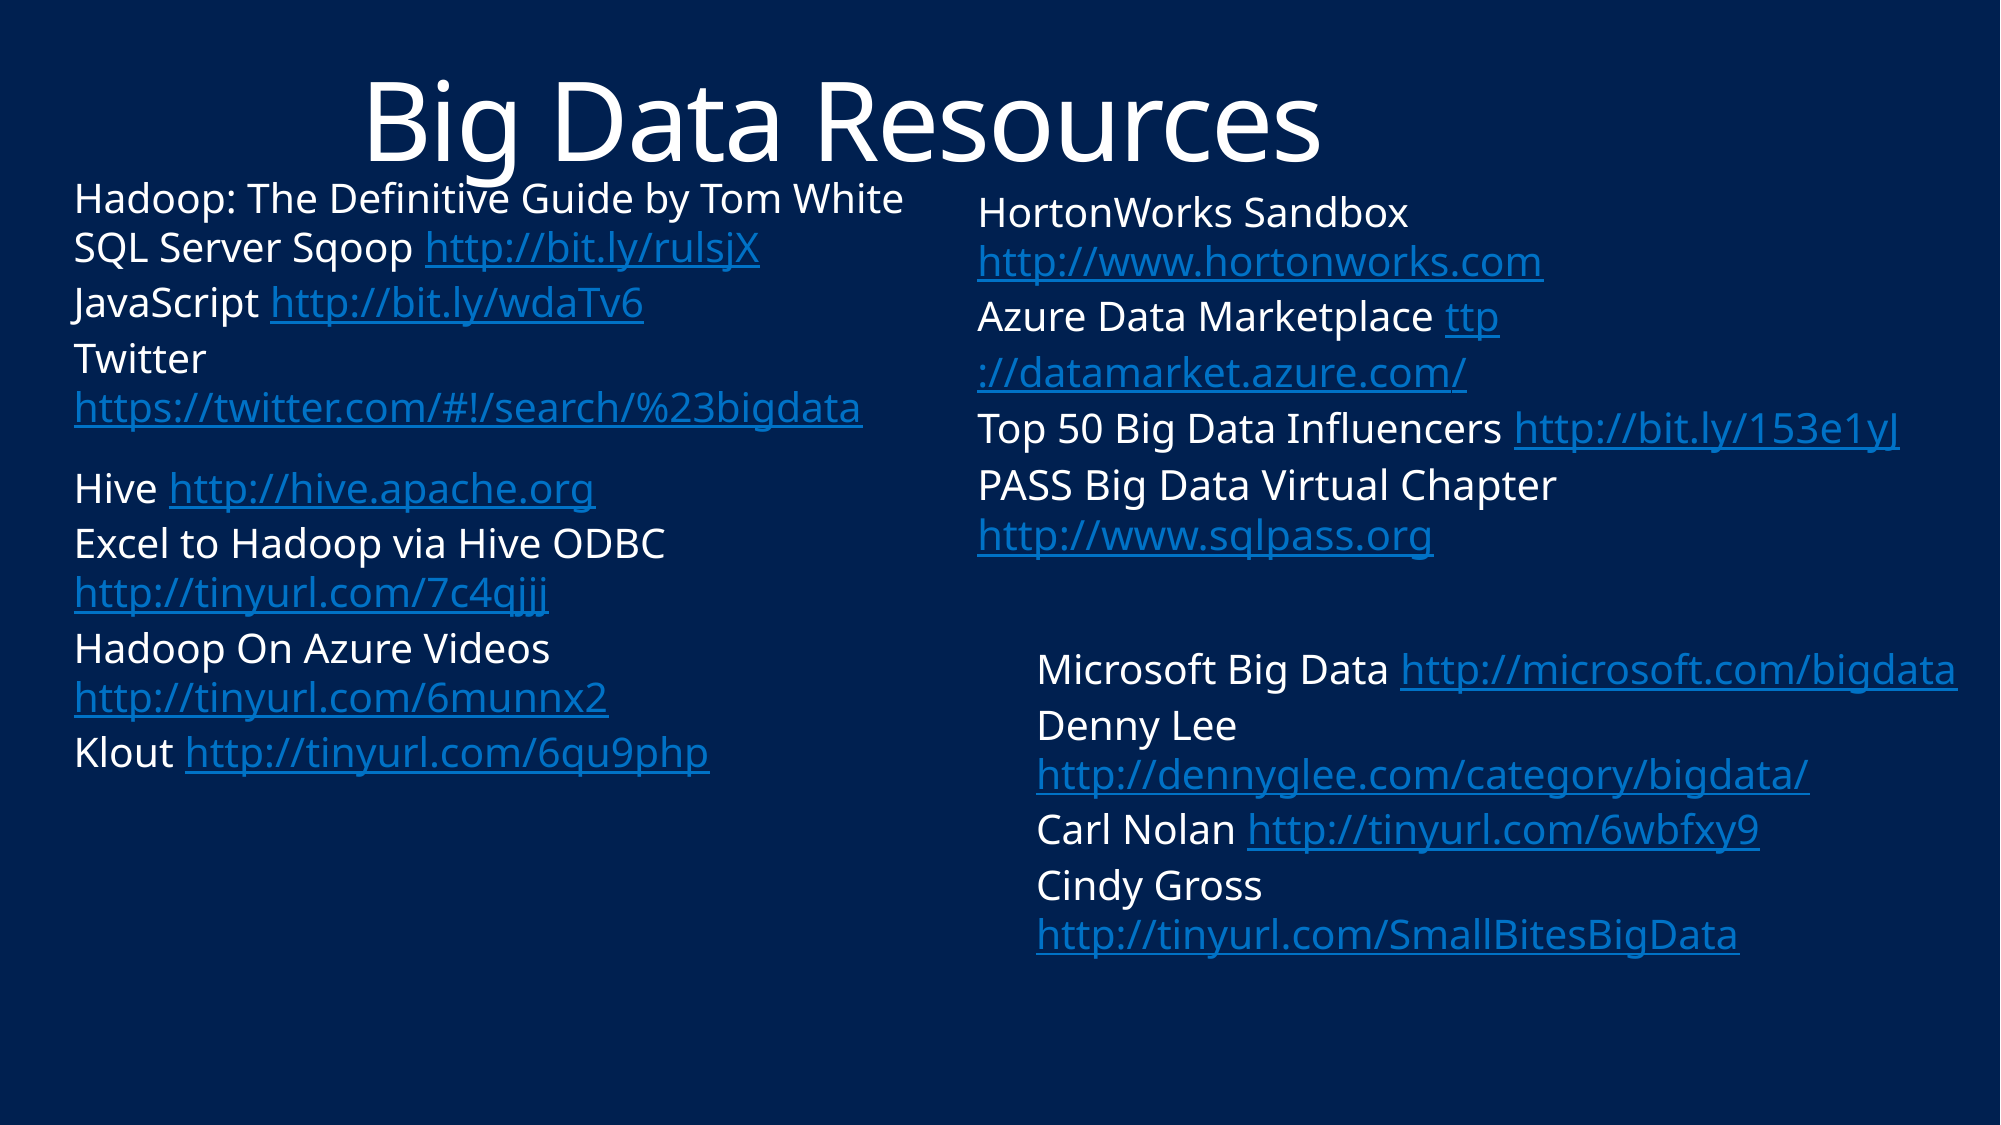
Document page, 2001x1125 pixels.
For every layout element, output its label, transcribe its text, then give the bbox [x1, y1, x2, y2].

title Big Data Resources [336, 50, 1660, 235]
text_box Microsoft Big Data http://microsoft.com/bigdata Denny Lee http://dennyglee.com/category/bigdata/ Carl Nolan http://tinyurl.com/6wbfxy9 Cindy Gross http://tinyurl.com/SmallBitesBigData [1013, 726, 1985, 980]
text_box Hadoop: The Definitive Guide by Tom White SQL Server Sqoop http://bit.ly/rulsjX JavaScript http://bit.ly/wdaTv6 Twitter https://twitter.com/#!/search/%23bigdata [50, 198, 959, 452]
text_box Hive http://hive.apache.org Excel to Hadoop via Hive ODBC http://tinyurl.com/7c4qjjj Hadoop On Azure Videos http://tinyurl.com/6munnx2 Klout http://tinyurl.com/6qu9php [50, 544, 1109, 798]
text_box HortonWorks Sandbox http://www.hortonworks.com Azure Data Marketplace ttp://datamarket.azure.com/ Top 50 Big Data Influencers http://bit.ly/153e1yJ PASS Big Data Virtual Chapter http://www.sqlpass.org [954, 362, 1997, 680]
